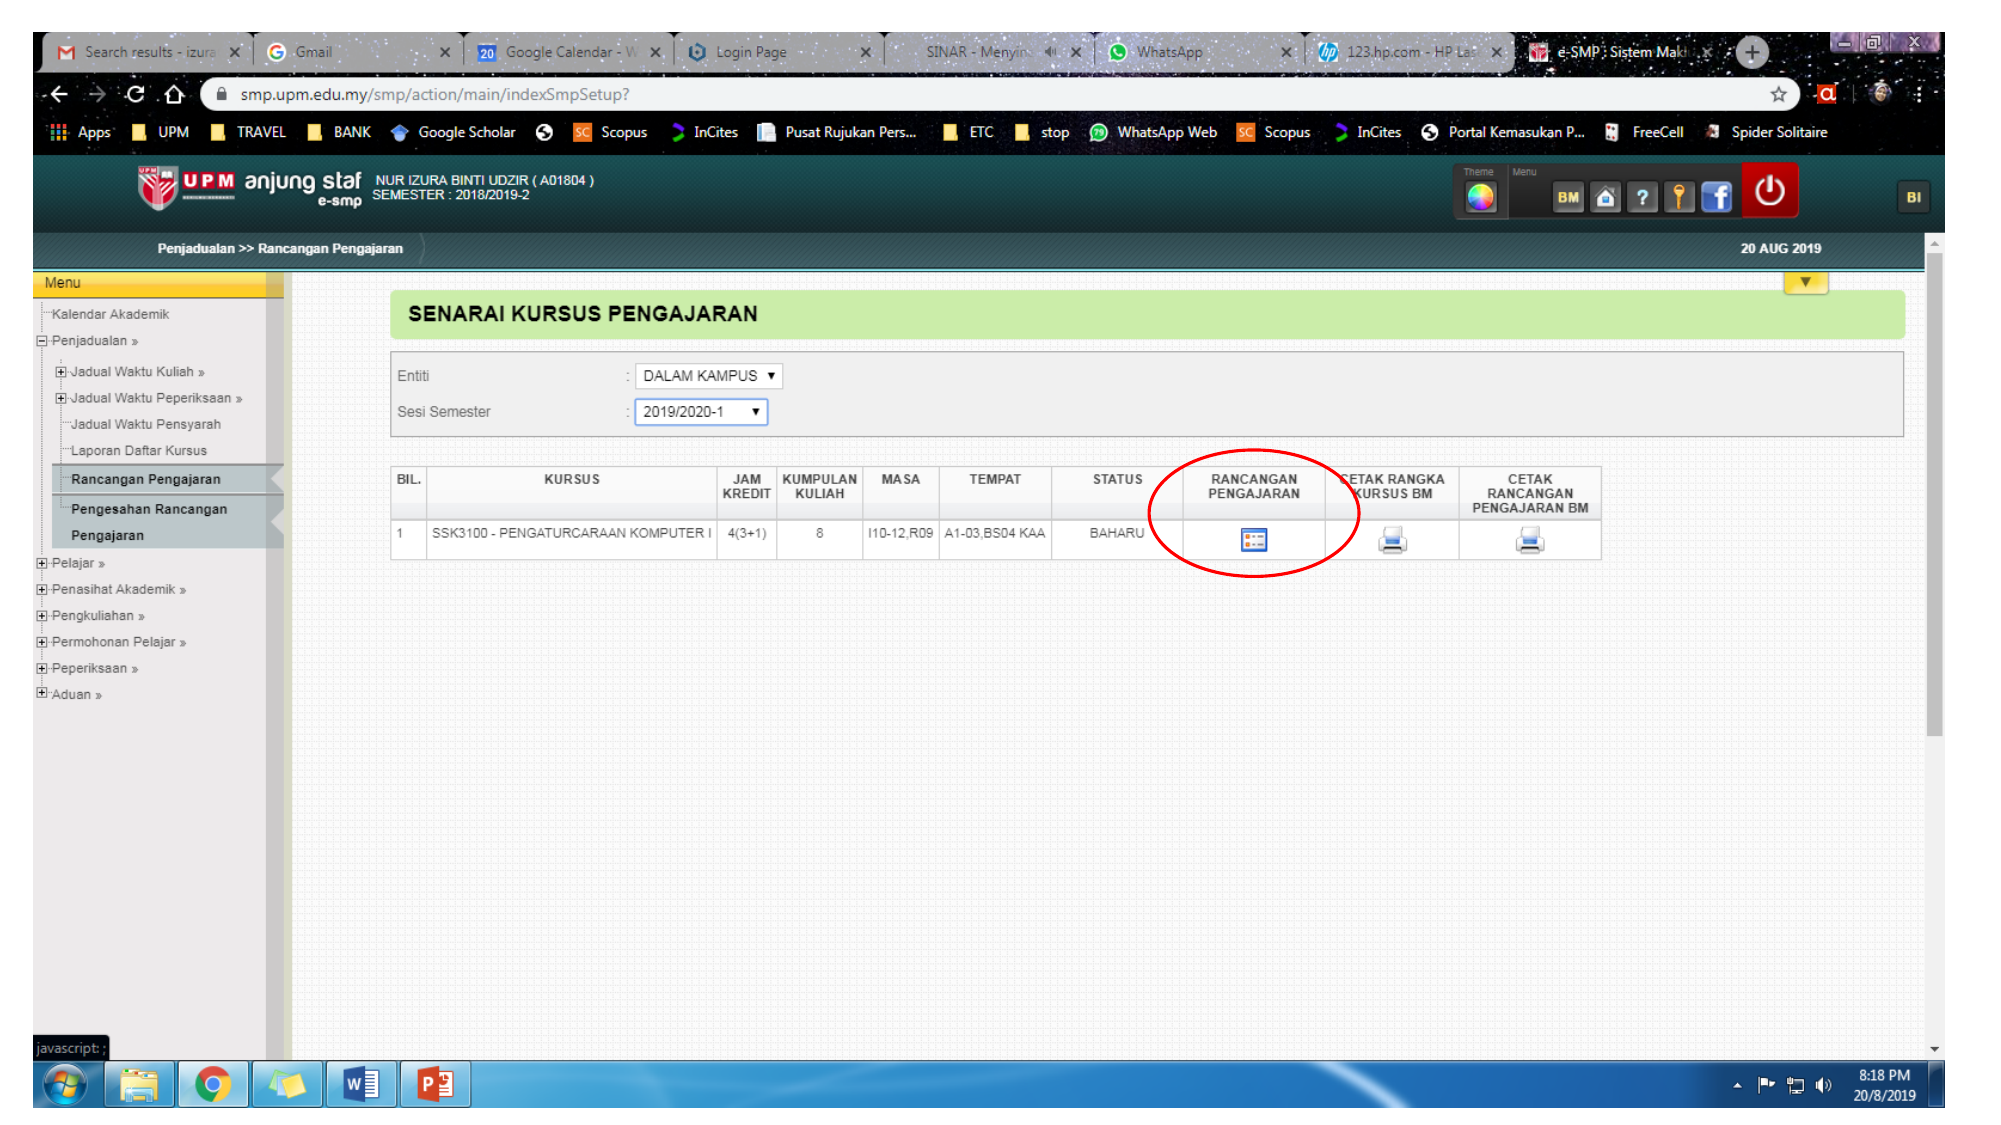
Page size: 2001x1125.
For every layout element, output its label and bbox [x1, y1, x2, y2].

text_box [33, 32, 1945, 1108]
